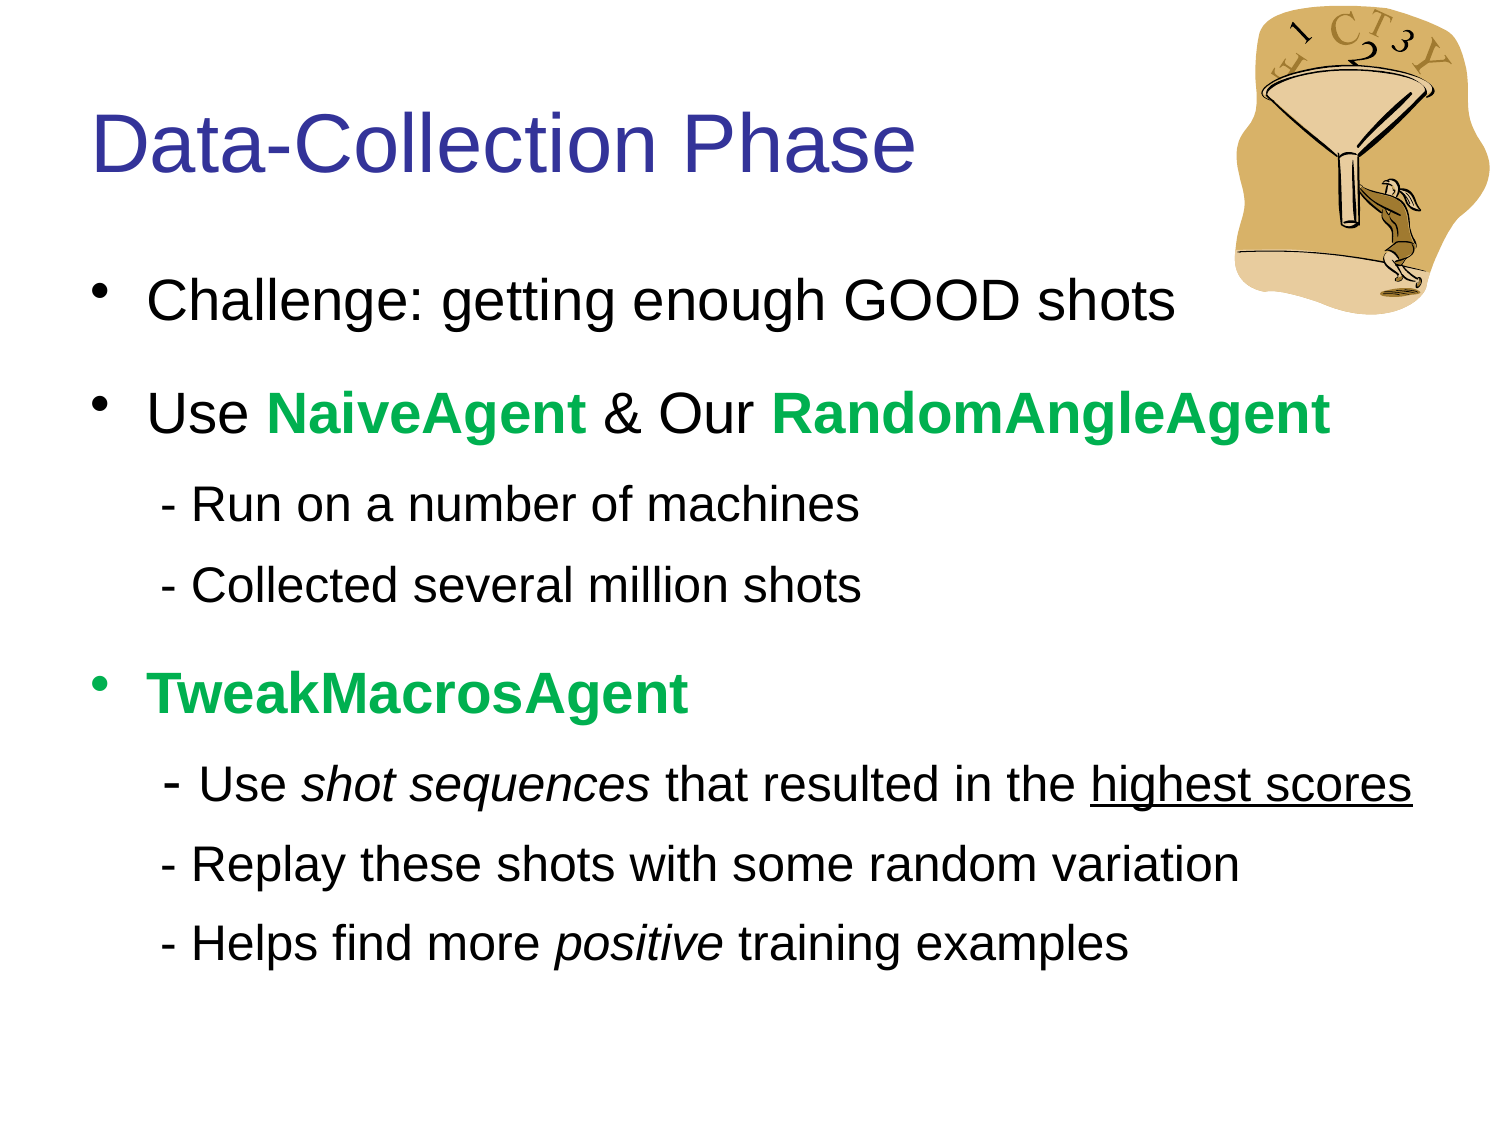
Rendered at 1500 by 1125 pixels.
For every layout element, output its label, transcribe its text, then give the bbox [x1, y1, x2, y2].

list Challenge: getting enough GOOD shots Use NaiveAgent & Our RandomAngleAgent - Run on a number of machines - Collected several million shots TweakMacrosAgent - Use shot sequences that resulted in the highest scores - Replay these shots with some random variation - Helps find more positive training examples [75, 262, 1459, 1005]
picture [1234, 5, 1491, 316]
title Data-Collection Phase [75, 45, 1228, 233]
